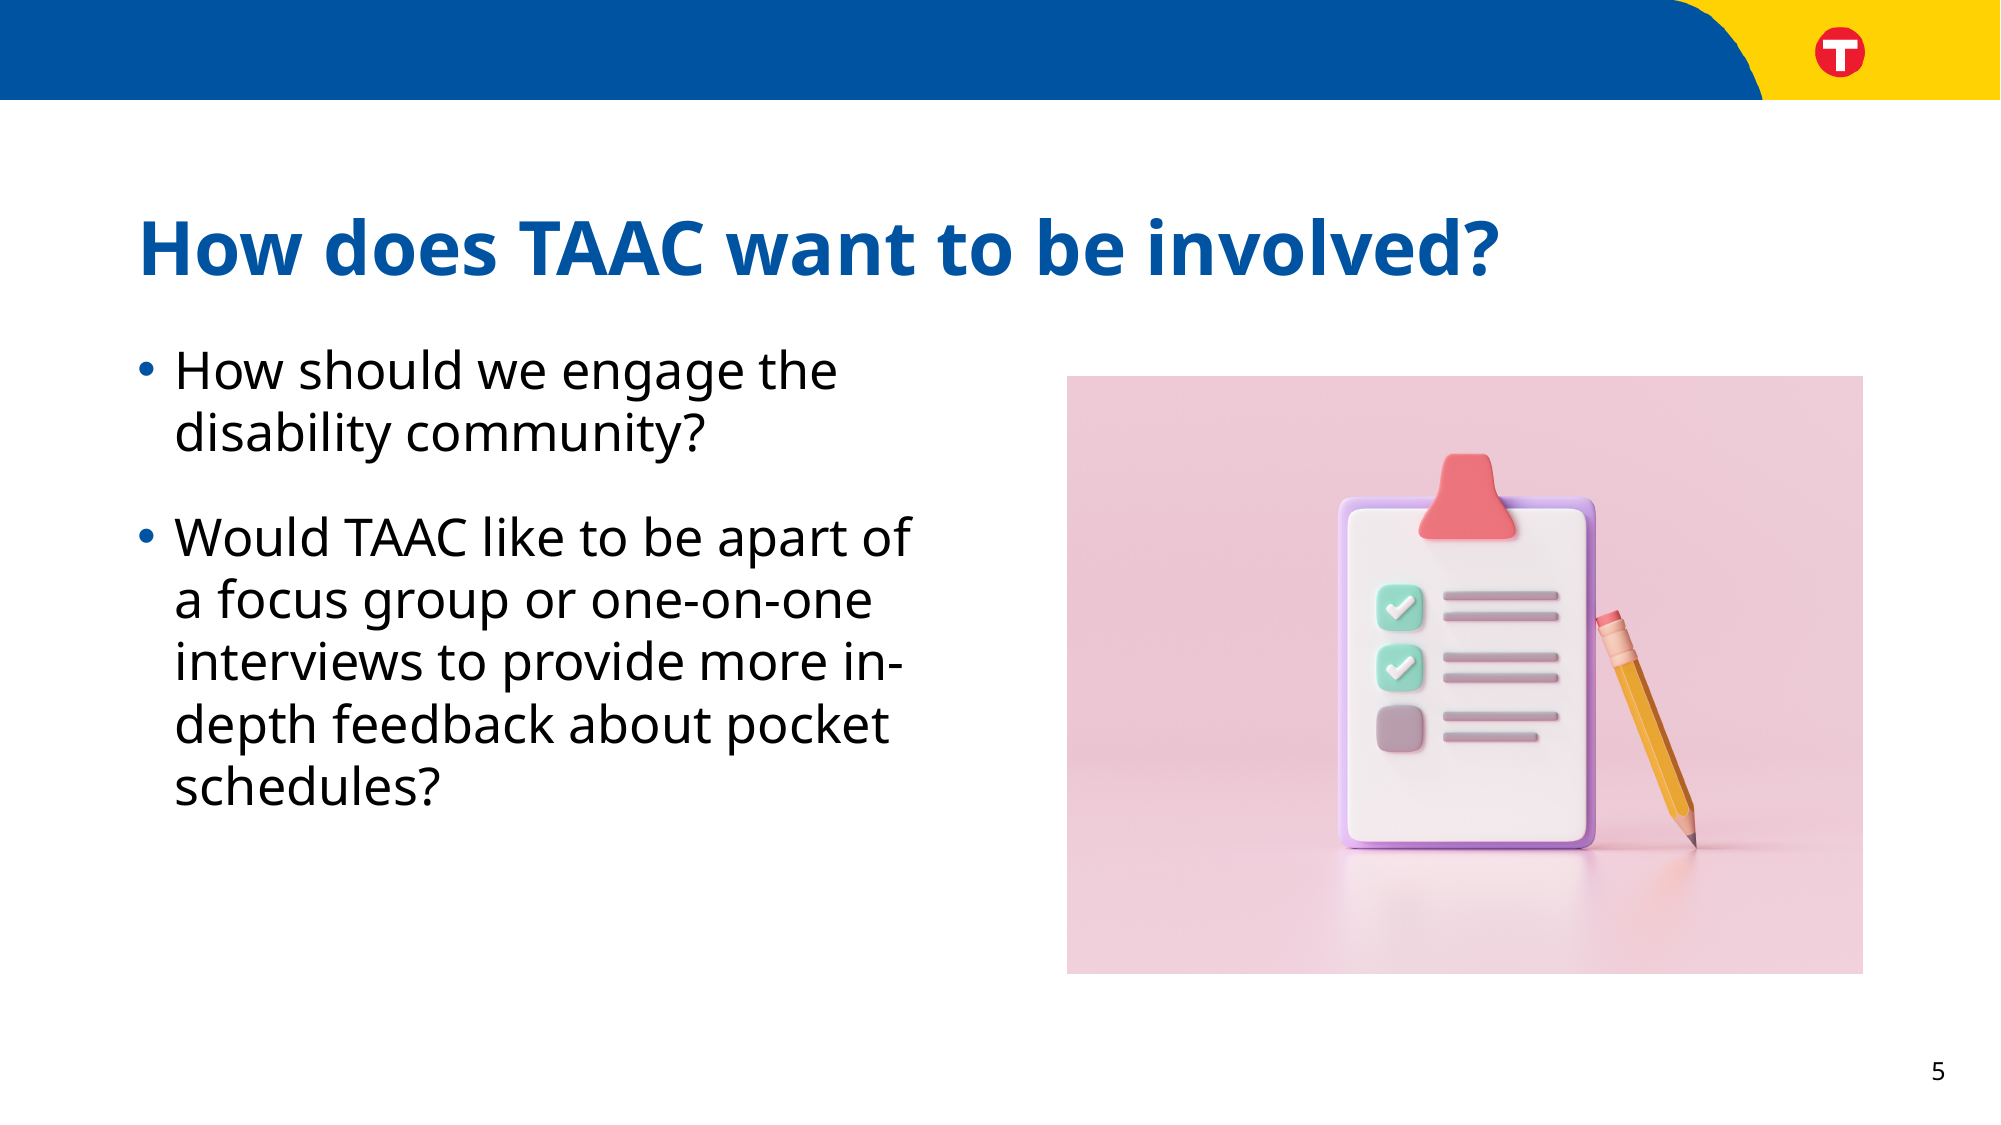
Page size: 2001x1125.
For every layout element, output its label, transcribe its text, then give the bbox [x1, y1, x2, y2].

slide_number 5 [1705, 1042, 1946, 1103]
picture [1067, 376, 1863, 974]
list How should we engage the disability community? Would TAAC like to be apart of a focus group or one-on-one interviews to provide more in-depth feedback about pocket schedules? [137, 337, 933, 1013]
title How does TAAC want to be involved? [137, 99, 1863, 300]
picture [0, 0, 2000, 100]
